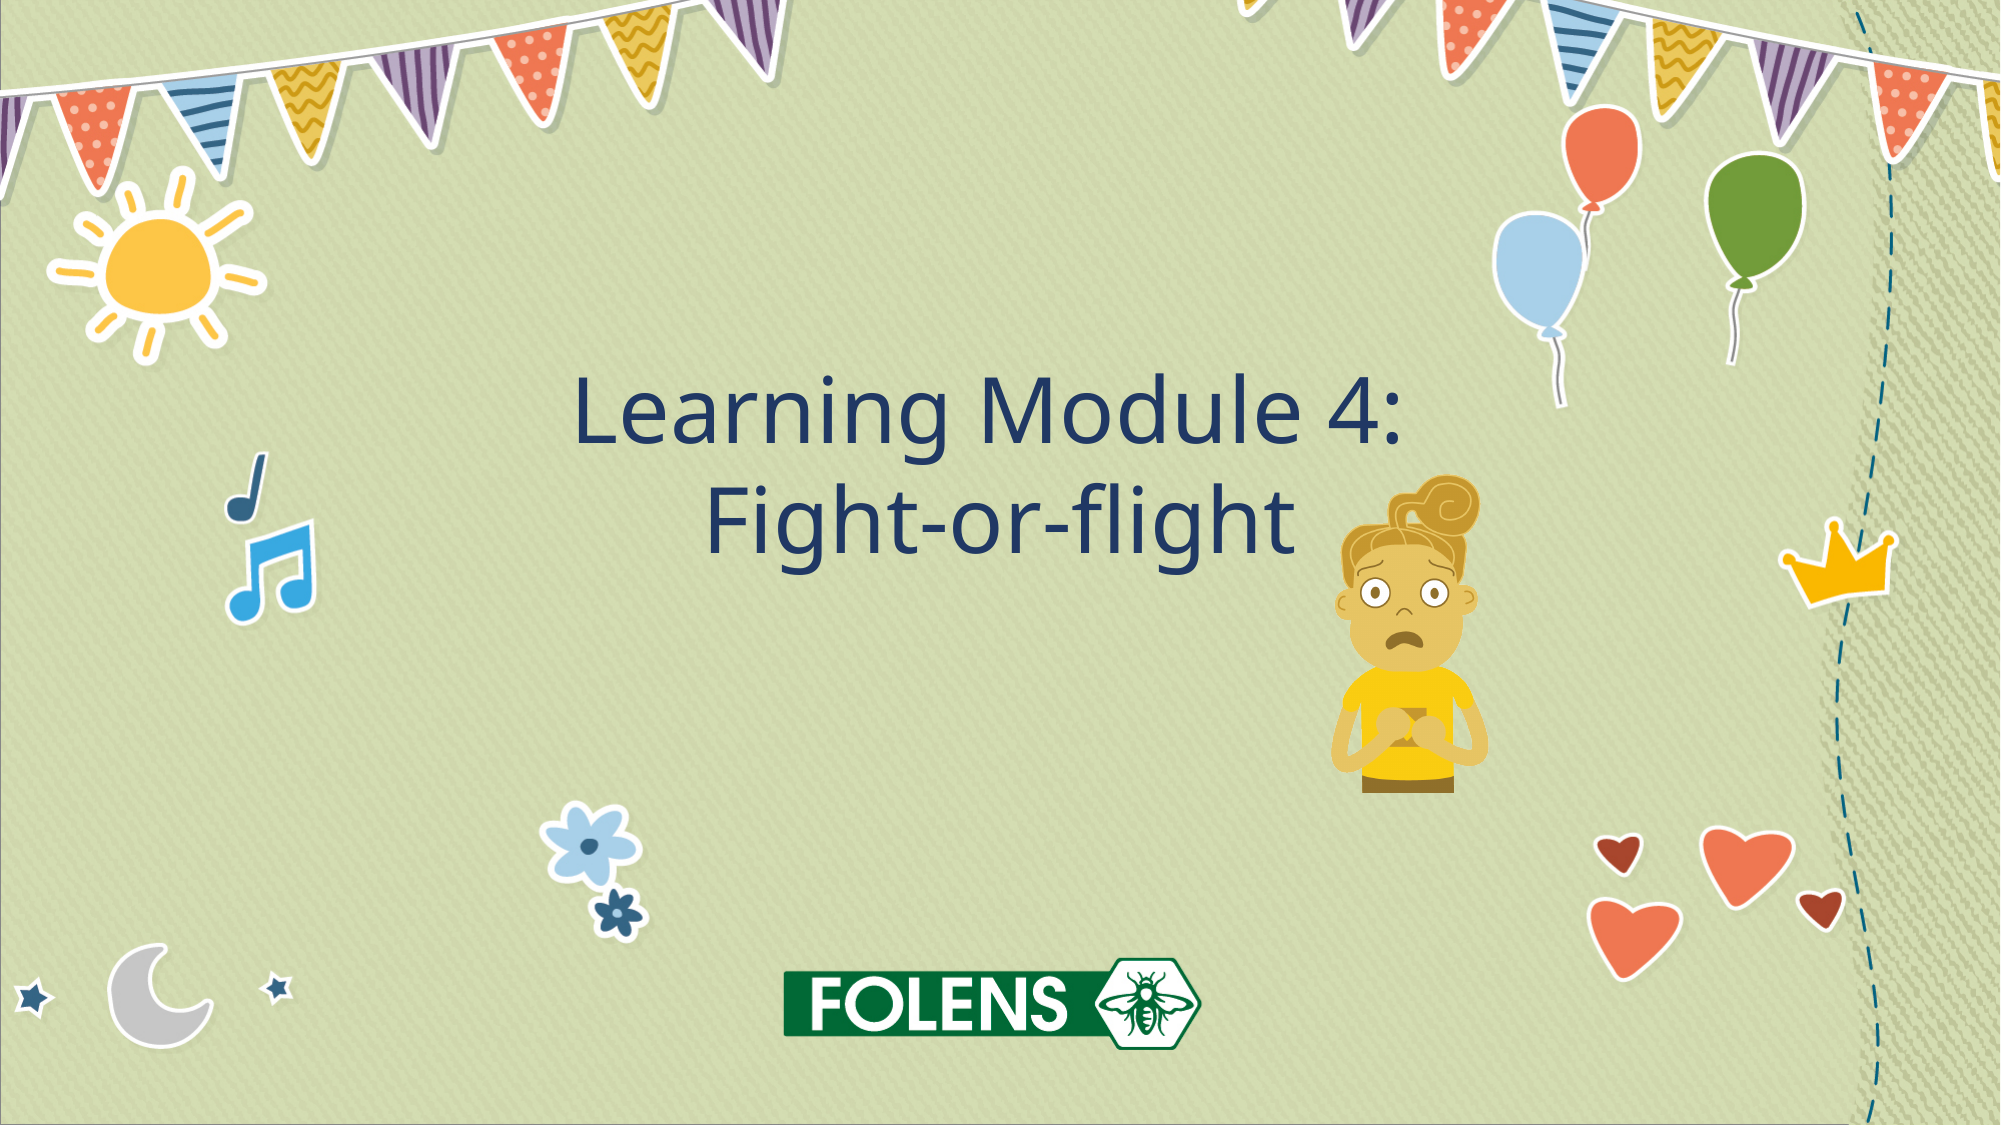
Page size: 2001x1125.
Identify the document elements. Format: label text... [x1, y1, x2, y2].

picture [0, 0, 2001, 1125]
text_box Learning Module 4: Fight-or-flight [555, 344, 1445, 580]
